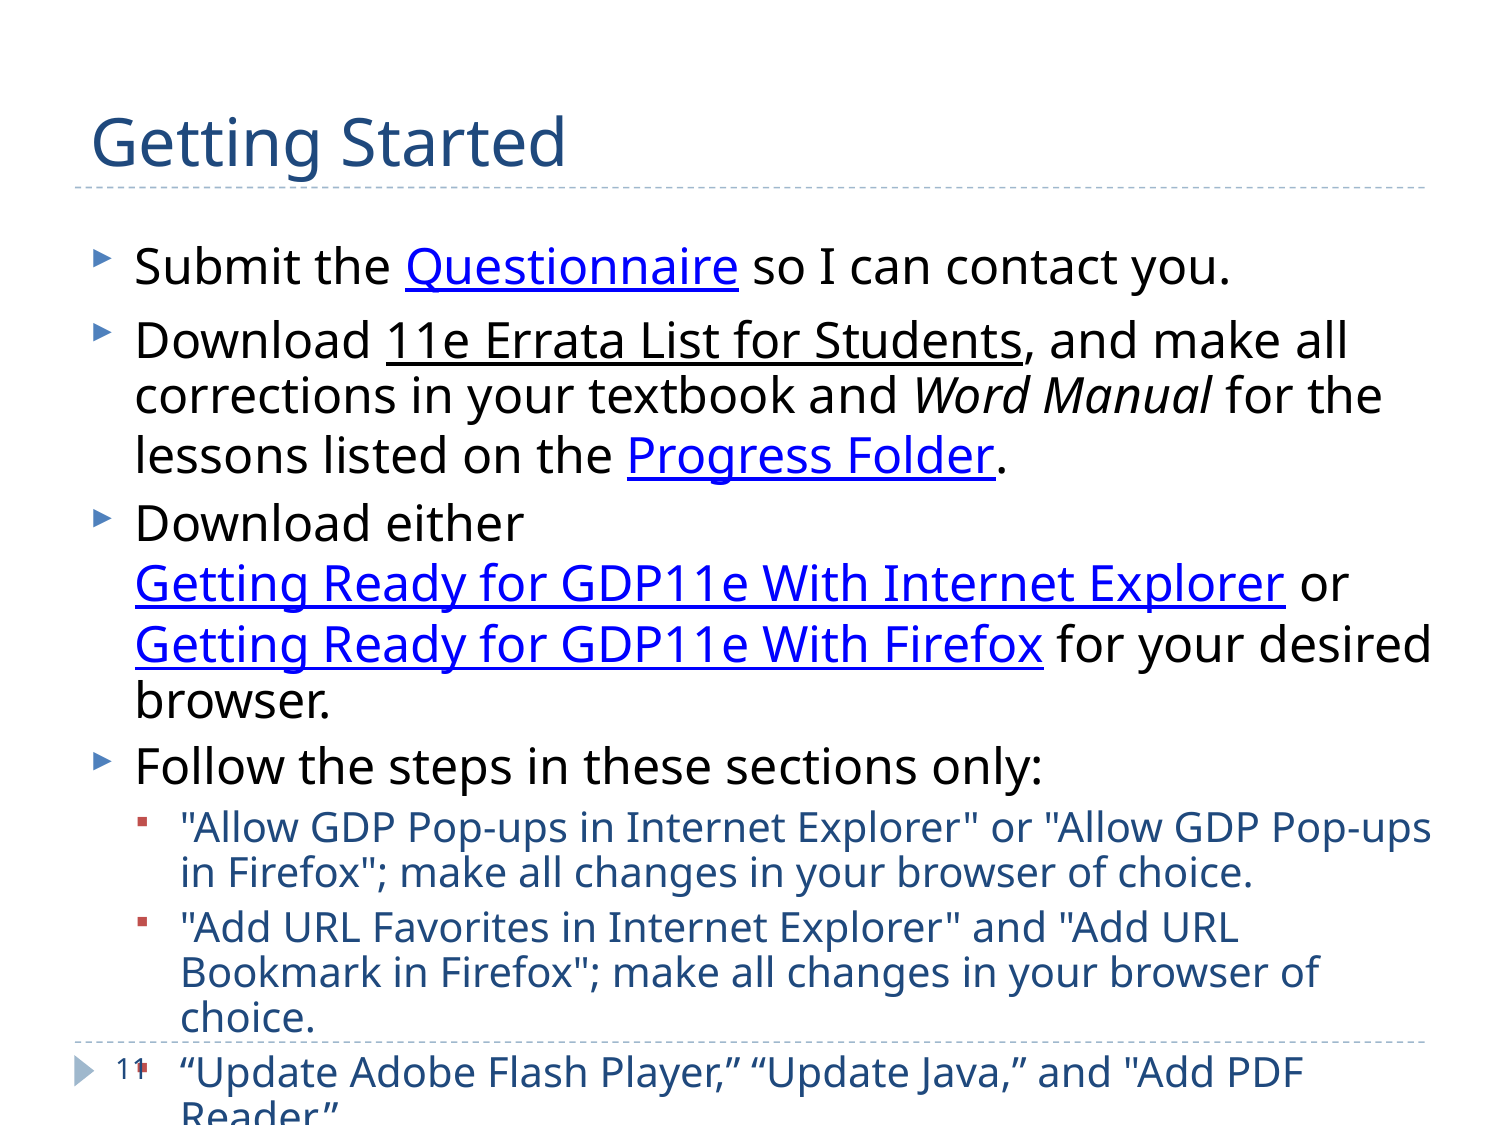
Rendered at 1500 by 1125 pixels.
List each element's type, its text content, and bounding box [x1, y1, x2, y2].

list Submit the Questionnaire so I can contact you. Download 11e Errata List for Students, and make all corrections in your textbook and Word Manual for the lessons listed on the Progress Folder. Download either Getting Ready for GDP11e With Internet Explorer or Getting Ready for GDP11e With Firefox for your desired browser. Follow the steps in these sections only: "Allow GDP Pop-ups in Internet Explorer" or "Allow GDP Pop-ups in Firefox"; make all changes in your browser of choice. "Add URL Favorites in Internet Explorer" and "Add URL Bookmark in Firefox"; make all changes in your browser of choice. “Update Adobe Flash Player,” “Update Java,” and "Add PDF Reader.” [74, 227, 1451, 1026]
text_box 11 [100, 1042, 426, 1103]
title Getting Started [74, 24, 1426, 188]
